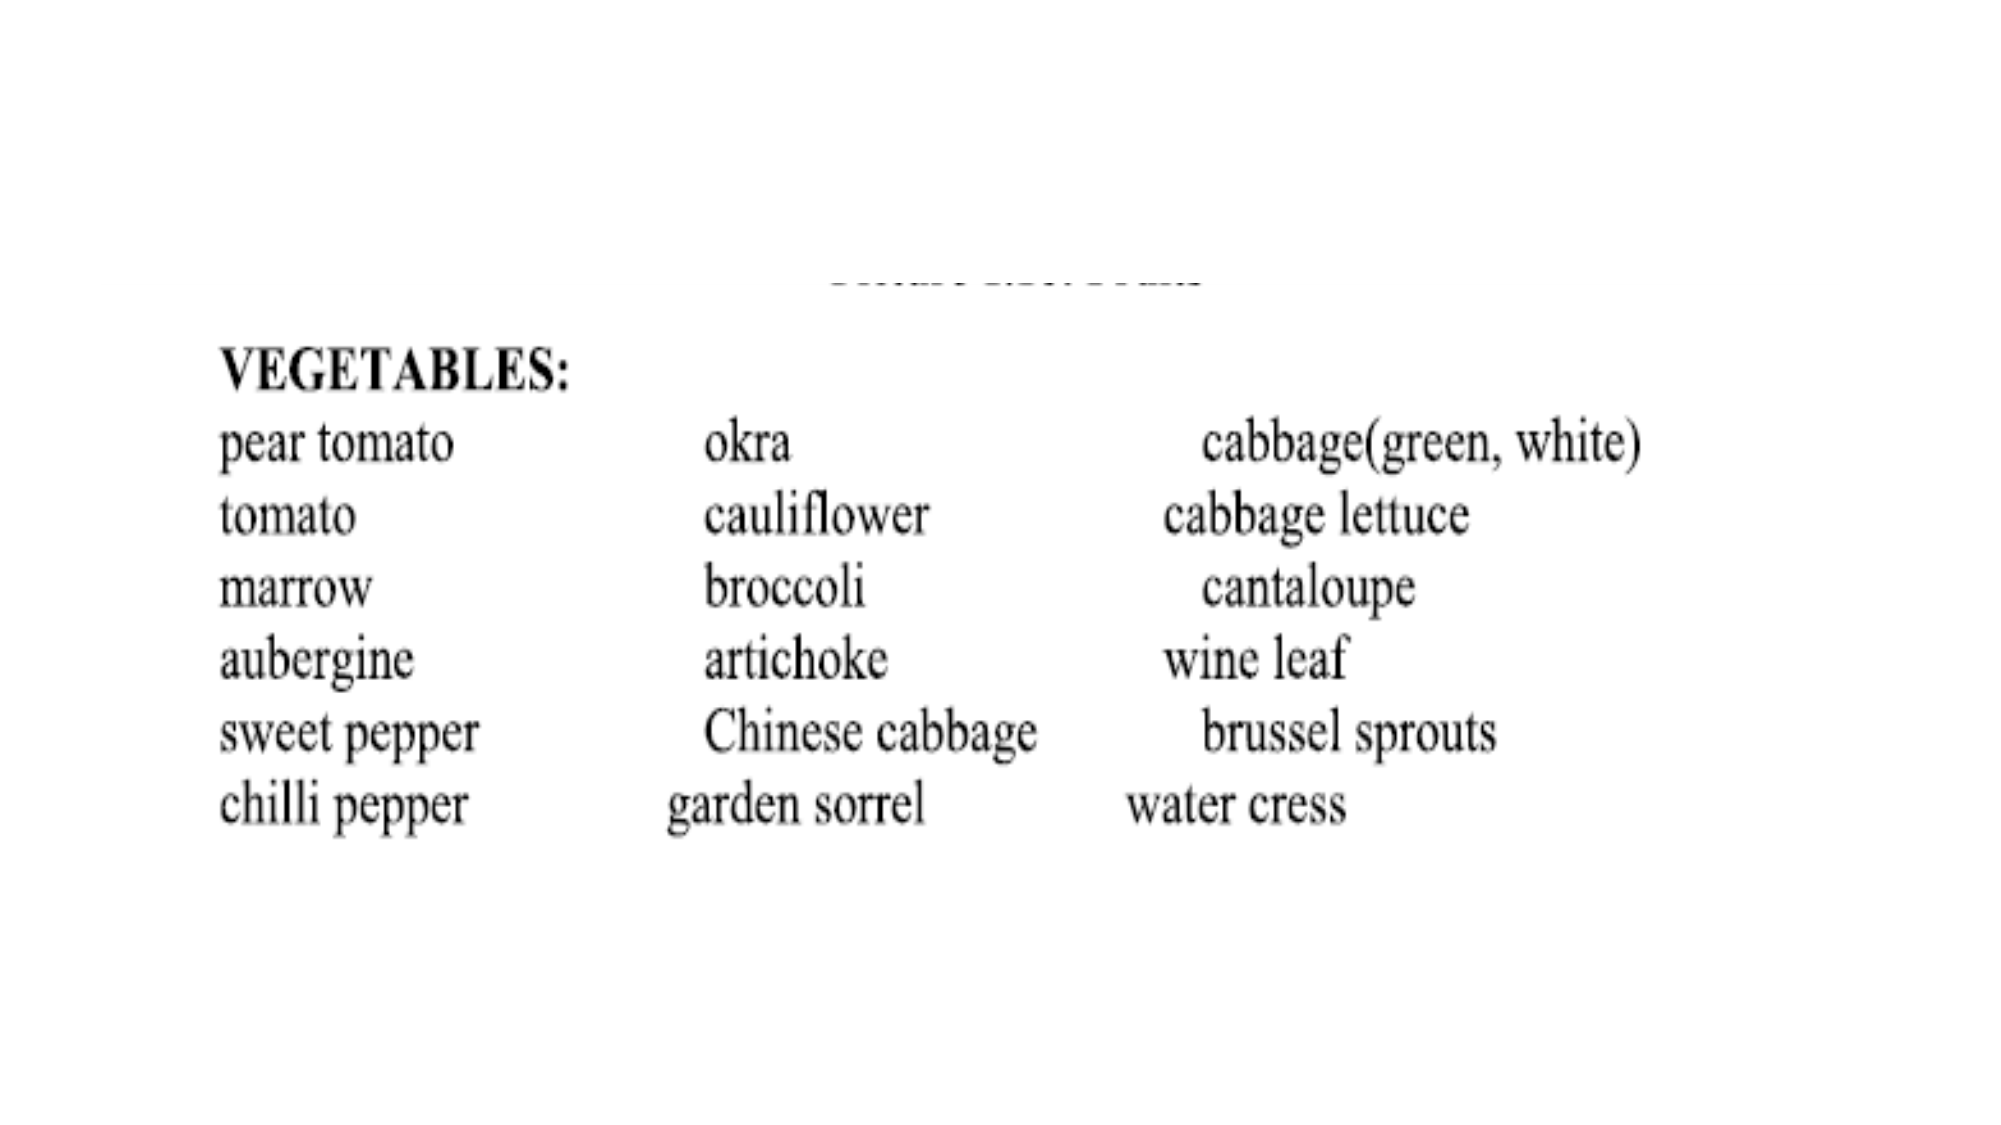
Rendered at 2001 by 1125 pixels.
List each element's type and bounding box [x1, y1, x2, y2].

picture [101, 283, 1840, 859]
